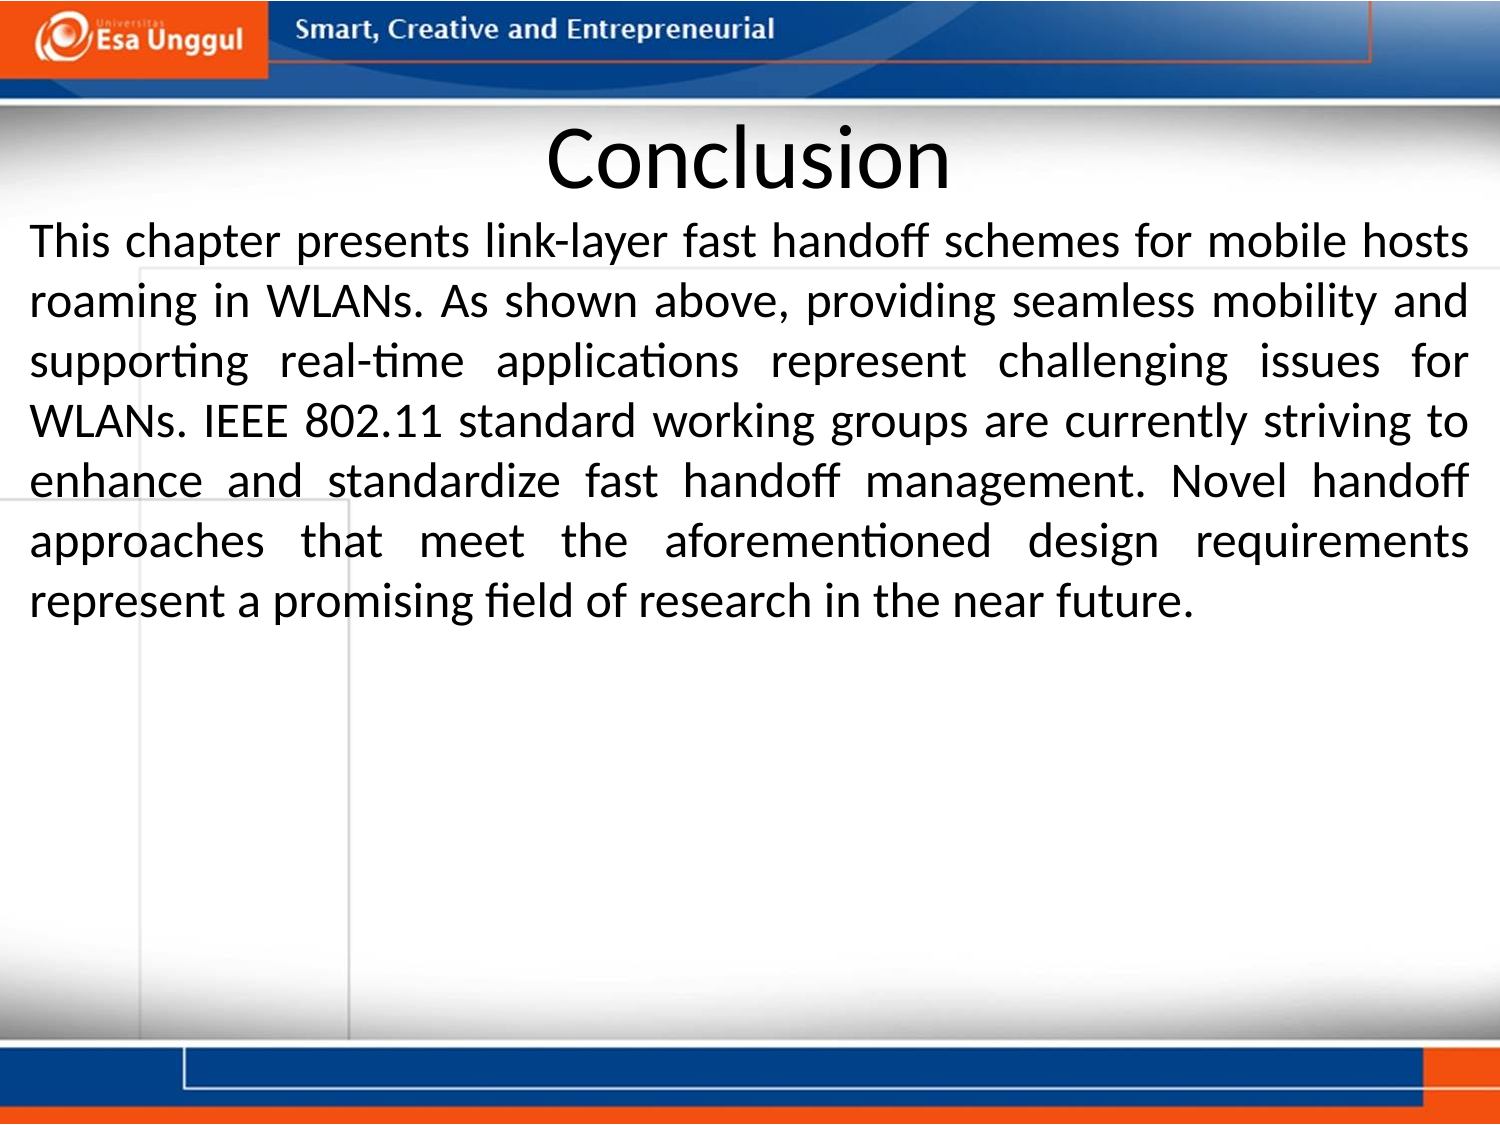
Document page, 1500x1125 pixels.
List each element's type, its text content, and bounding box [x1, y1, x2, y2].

list This chapter presents link-layer fast handoff schemes for mobile hosts roaming in WLANs. As shown above, providing seamless mobility and supporting real-time applications represent challenging issues for WLANs. IEEE 802.11 standard working groups are currently striving to enhance and standardize fast handoff management. Novel handoff approaches that meet the aforementioned design requirements represent a promising field of research in the near future. [14, 199, 1486, 1021]
title Conclusion [75, 90, 1425, 199]
picture [0, 1, 1500, 1124]
